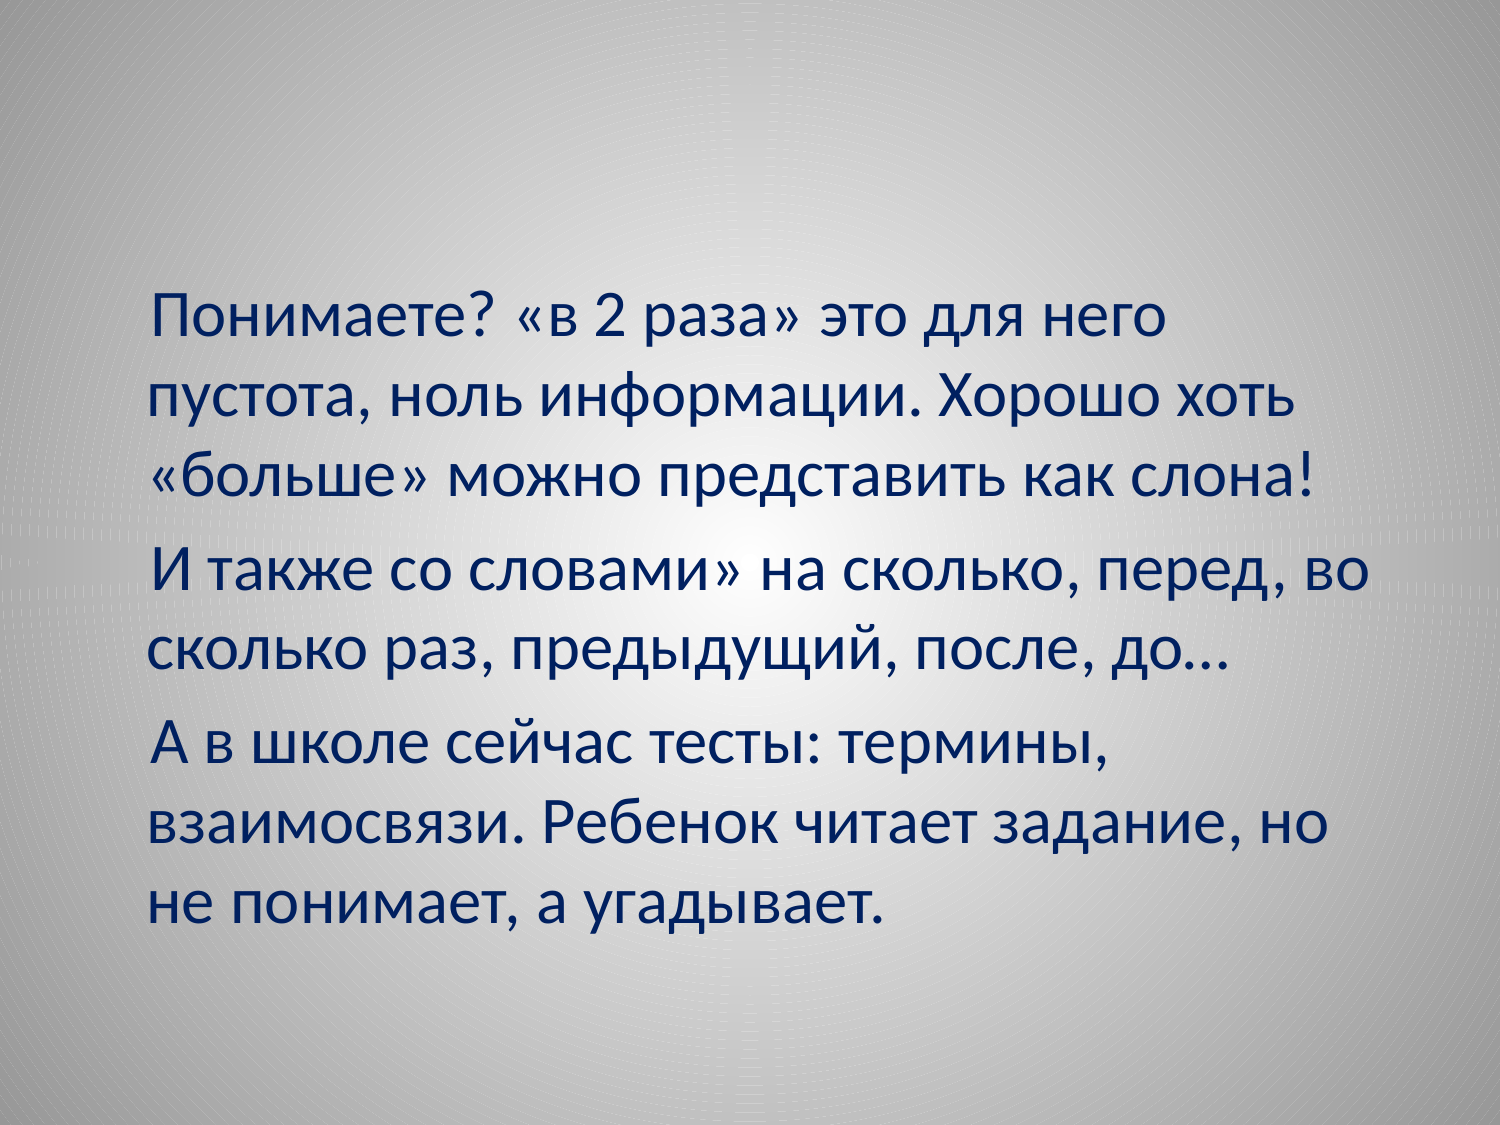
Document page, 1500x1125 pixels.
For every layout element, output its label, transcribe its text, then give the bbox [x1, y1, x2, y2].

list Понимаете? «в 2 раза» это для него пустота, ноль информации. Хорошо хоть «больше» можно представить как слона! И также со словами» на сколько, перед, во сколько раз, предыдущий, после, до… А в школе сейчас тесты: термины, взаимосвязи. Ребенок читает задание, но не понимает, а угадывает. [75, 262, 1425, 1005]
